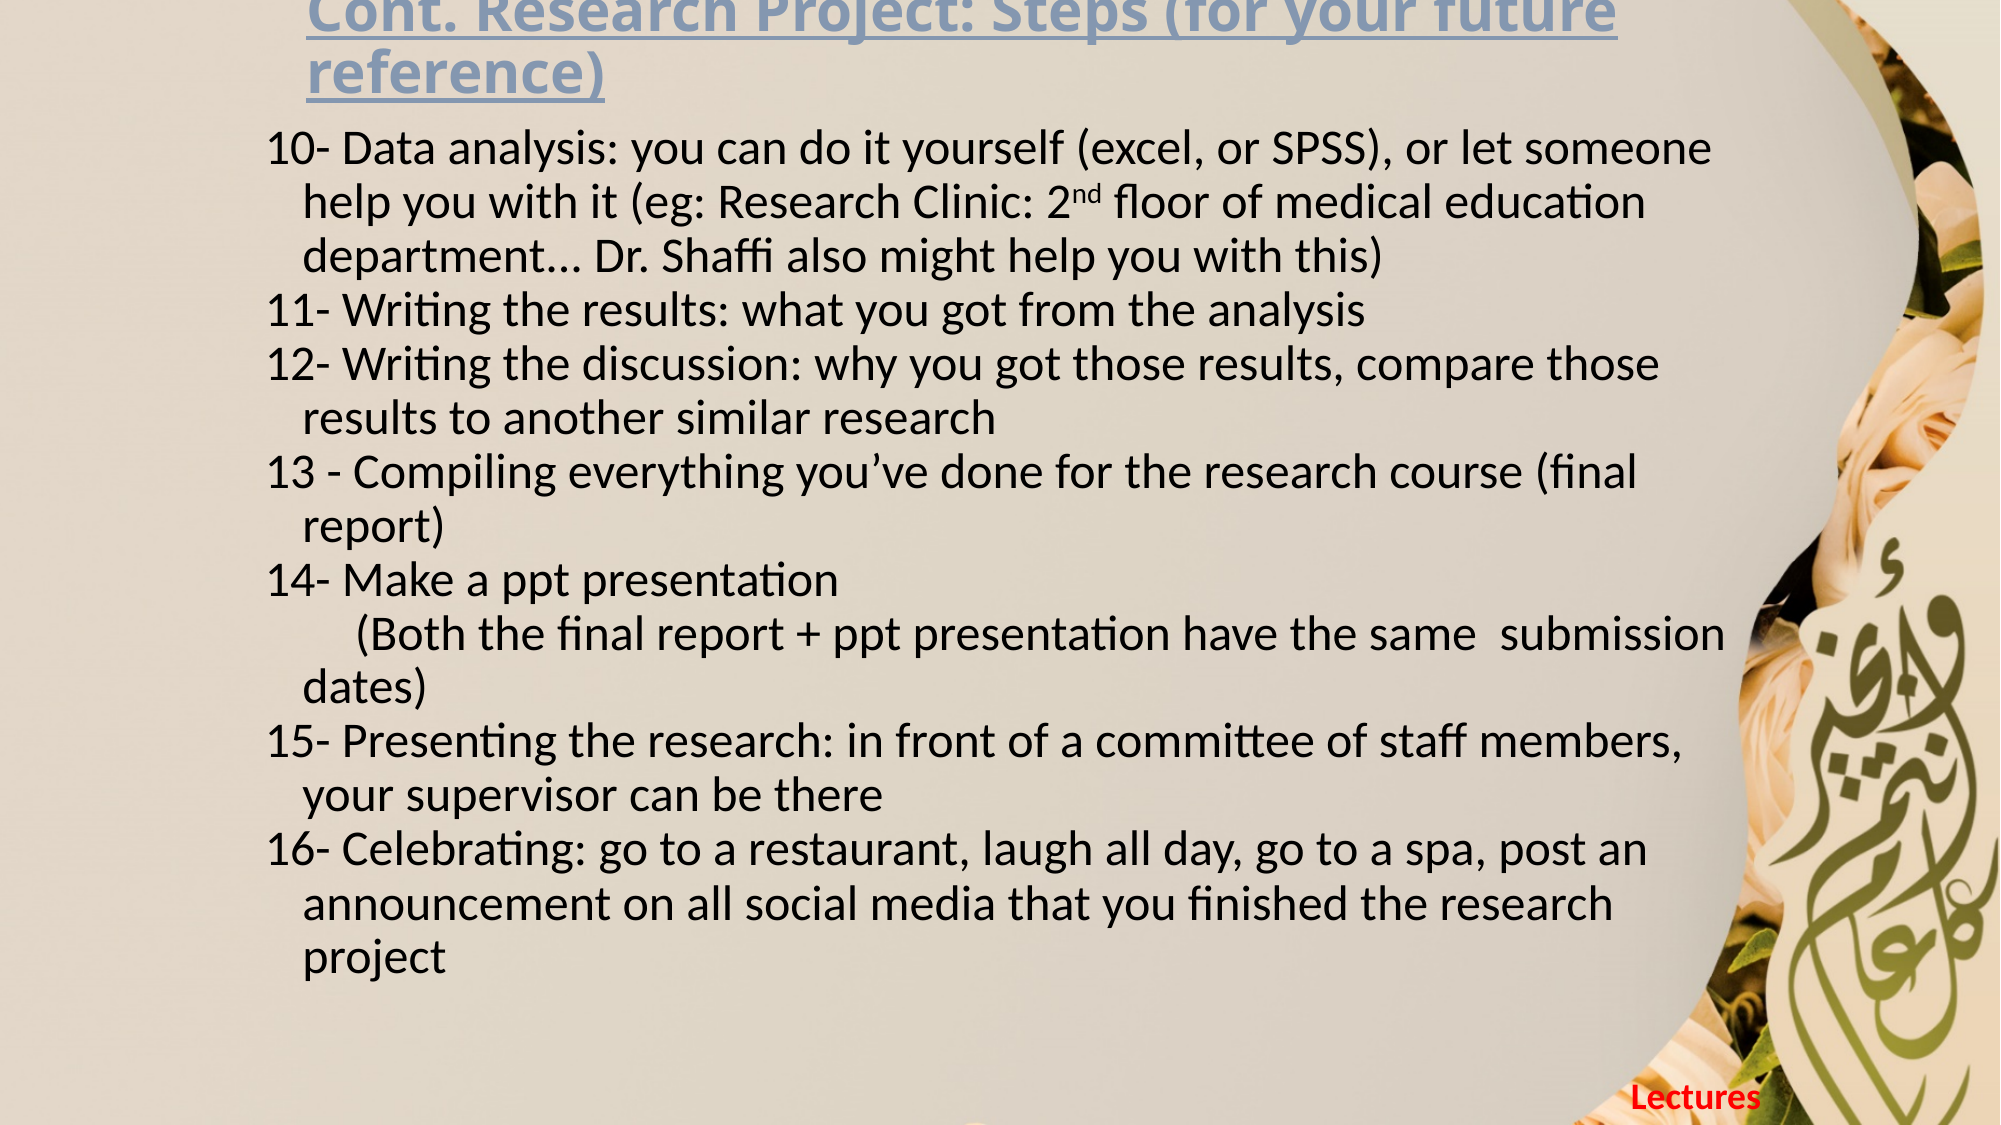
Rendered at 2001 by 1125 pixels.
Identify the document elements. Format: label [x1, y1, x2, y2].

list [0, 0, 2000, 1125]
